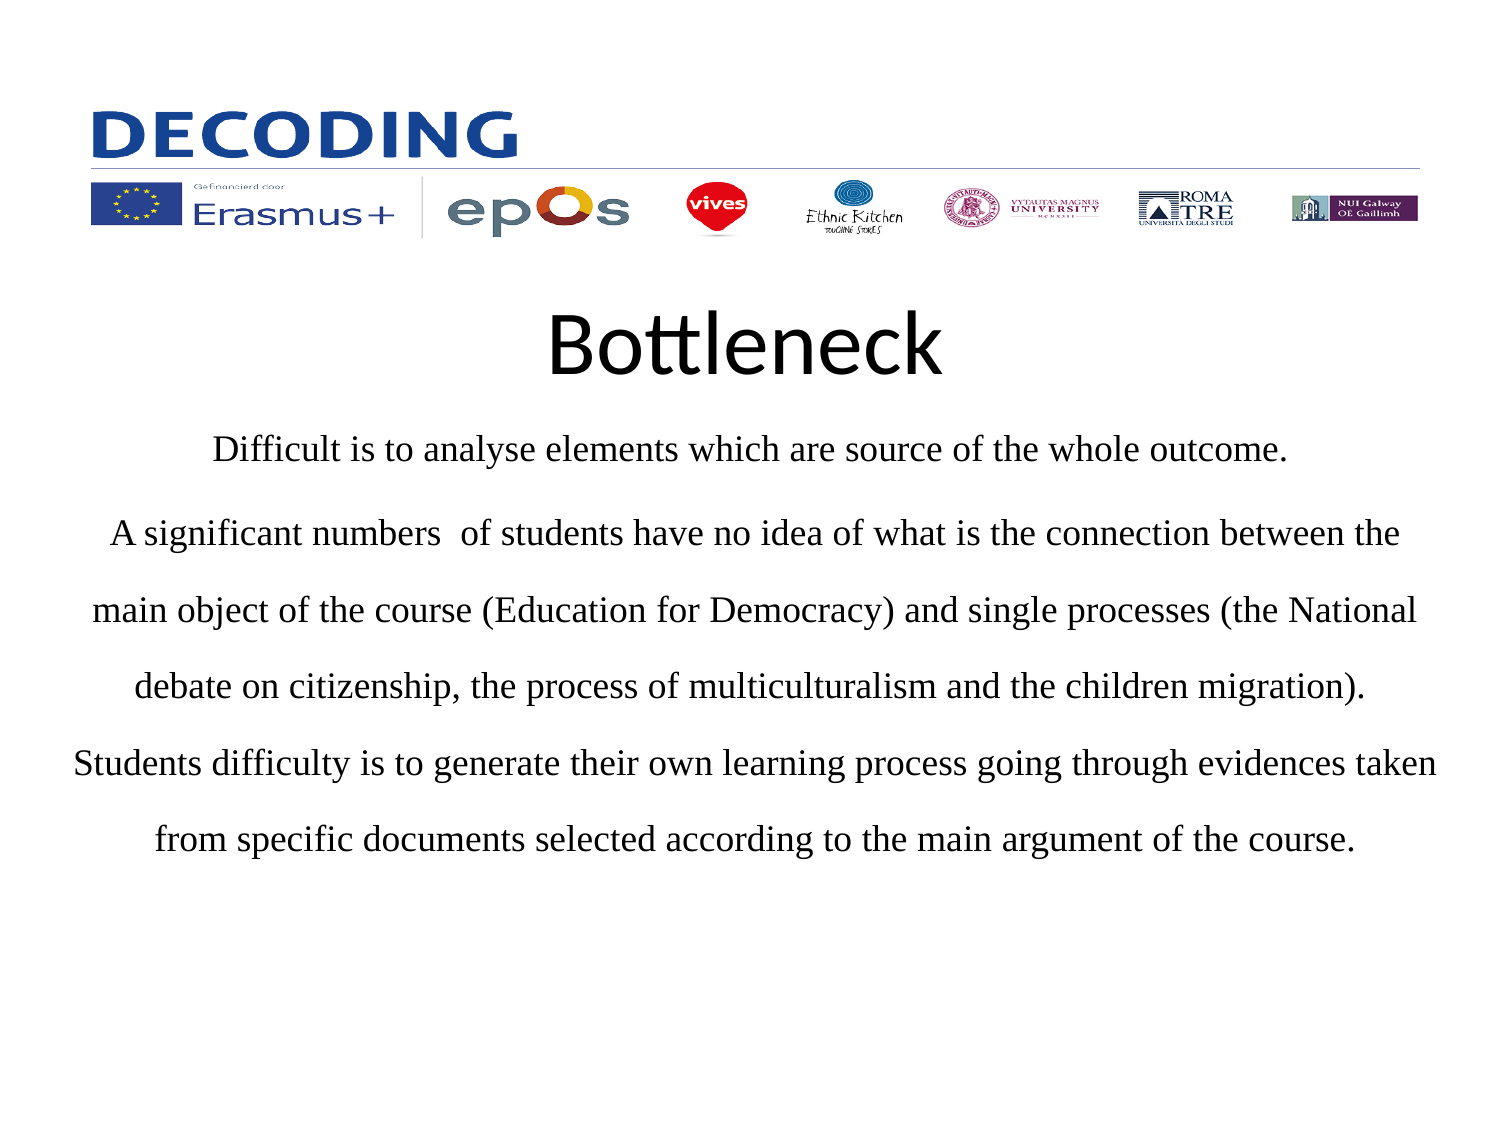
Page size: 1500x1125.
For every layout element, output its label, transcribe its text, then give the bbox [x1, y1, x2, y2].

title Bottleneck [118, 267, 1394, 385]
subtitle Difficult is to analyse elements which are source of the whole outcome. A significant numbers of students have no idea of what is the connection between the main object of the course (Education for Democracy) and single processes (the National debate on citizenship, the process of multiculturalism and the children migration). Students difficulty is to generate their own learning process going through evidences taken from specific documents selected according to the main argument of the course. [53, 385, 1459, 870]
picture [76, 64, 1436, 245]
